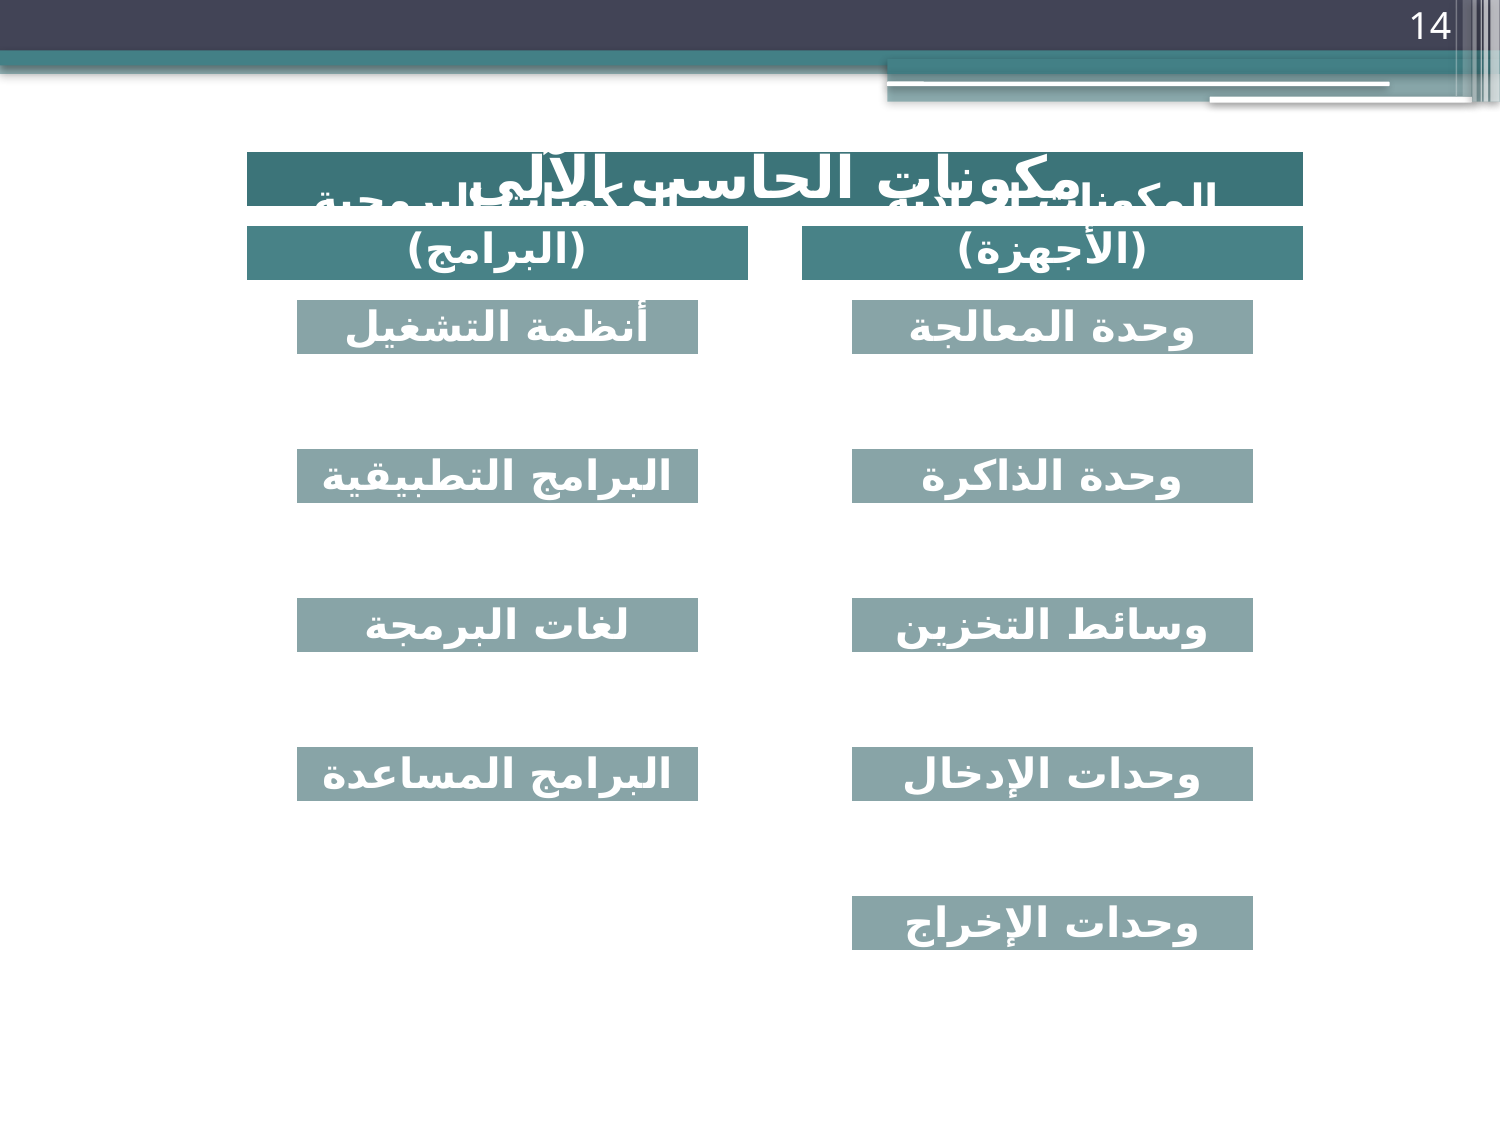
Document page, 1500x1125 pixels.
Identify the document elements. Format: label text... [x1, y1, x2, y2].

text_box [112, 149, 1438, 1101]
slide_number 14 [1341, 0, 1466, 61]
